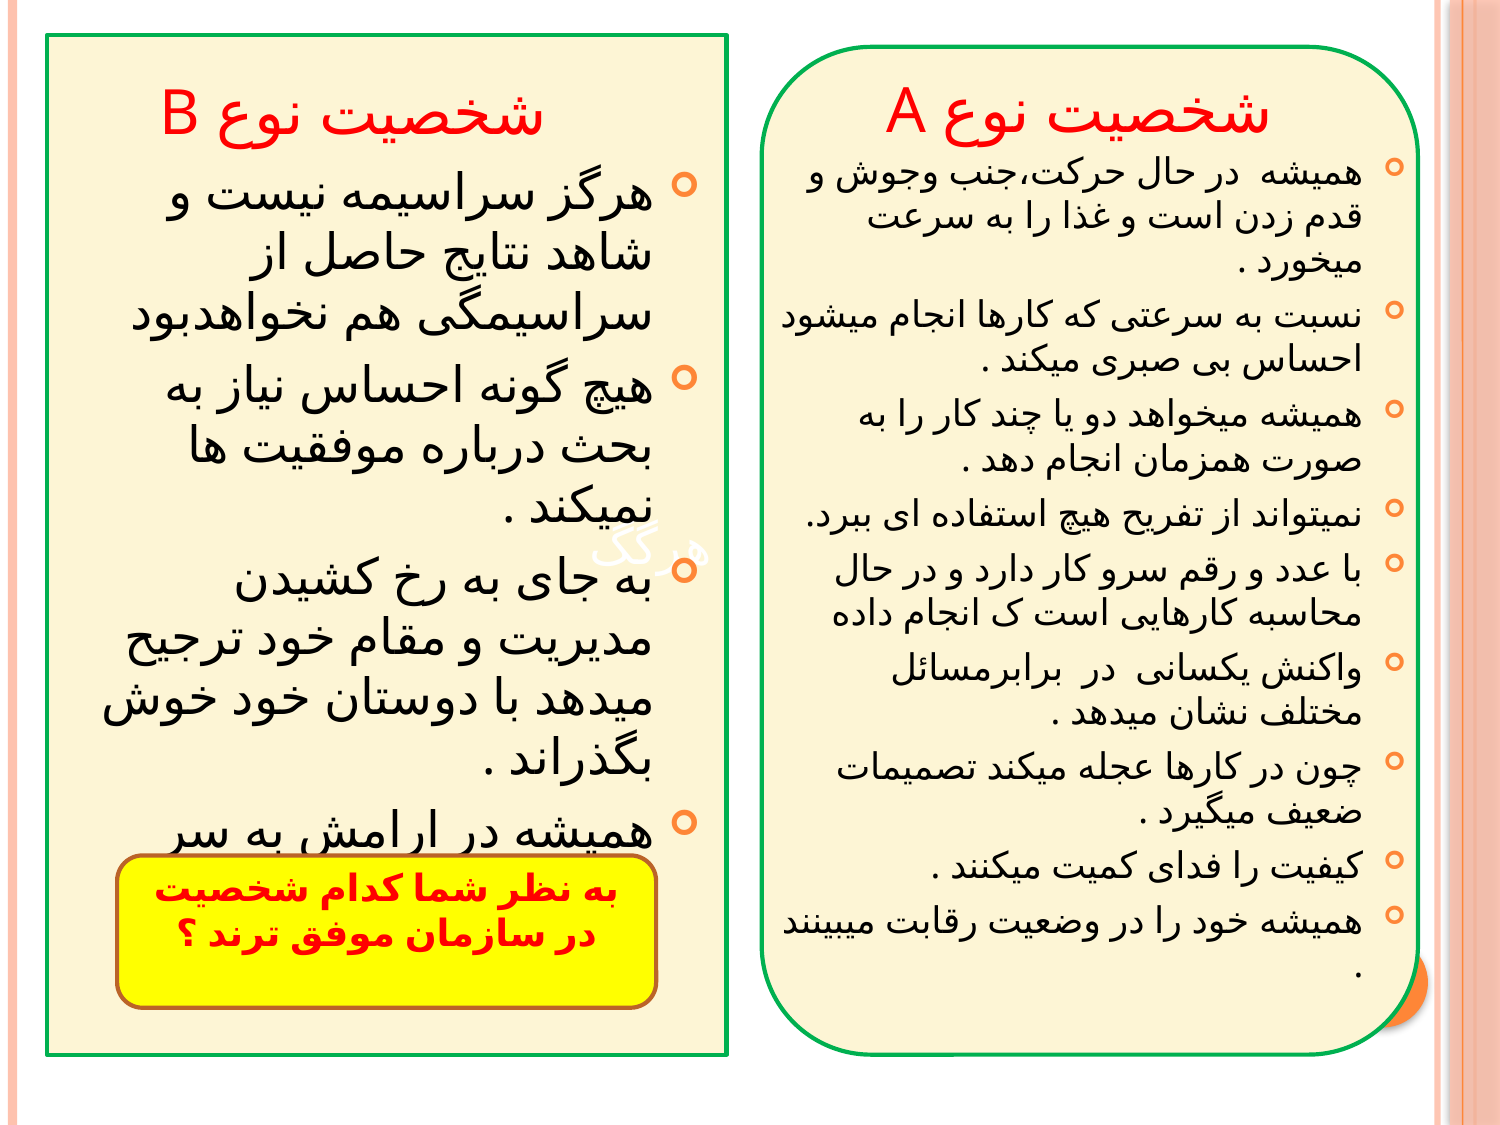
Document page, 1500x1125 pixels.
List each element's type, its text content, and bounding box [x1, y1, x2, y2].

list همیشه در حال حرکت،جنب وجوش و قدم زدن است و غذا را به سرعت میخورد . نسبت به سرعتی که کارها انجام میشود احساس بی صبری میکند . همیشه میخواهد دو یا چند کار را به صورت همزمان انجام دهد . نمیتواند از تفریح هیچ استفاده ای ببرد. با عدد و رقم سرو کار دارد و در حال محاسبه کارهایی است ک انجام داده واکنش یکسانی در برابرمسائل مختلف نشان میدهد . چون در کارها عجله میکند تصمیمات ضعیف میگیرد . کیفیت را فدای کمیت میکنند . همیشه خود را در وضعیت رقابت میبینند . [761, 140, 1418, 1001]
text_box [818, 44, 1421, 967]
text_box هرگز سراسیمه نیست و شاهد نتایج حاصل از سراسیمگی هم نخواهدبود هیچ گونه احساس نیاز به بحث درباره موفقیت ها نمیکند . به جای به رخ کشیدن مدیریت و مقام خود ترجیح میدهد با دوستان خود خوش بگذراند . همیشه در ارامش به سر میبرد و احساس هیچ نوع کوتاهی یا غفلت نمیکند . [58, 152, 715, 1013]
text_box [774, 1001, 1406, 1057]
text_box شخصیت نوع A [773, 58, 1288, 153]
title شخصیت نوع B [0, 0, 562, 155]
text_box [759, 103, 773, 963]
list هرگگ [45, 33, 729, 1057]
text_box به نظر شما کدام شخصیت در سازمان موفق ترند ؟ [115, 853, 659, 1010]
